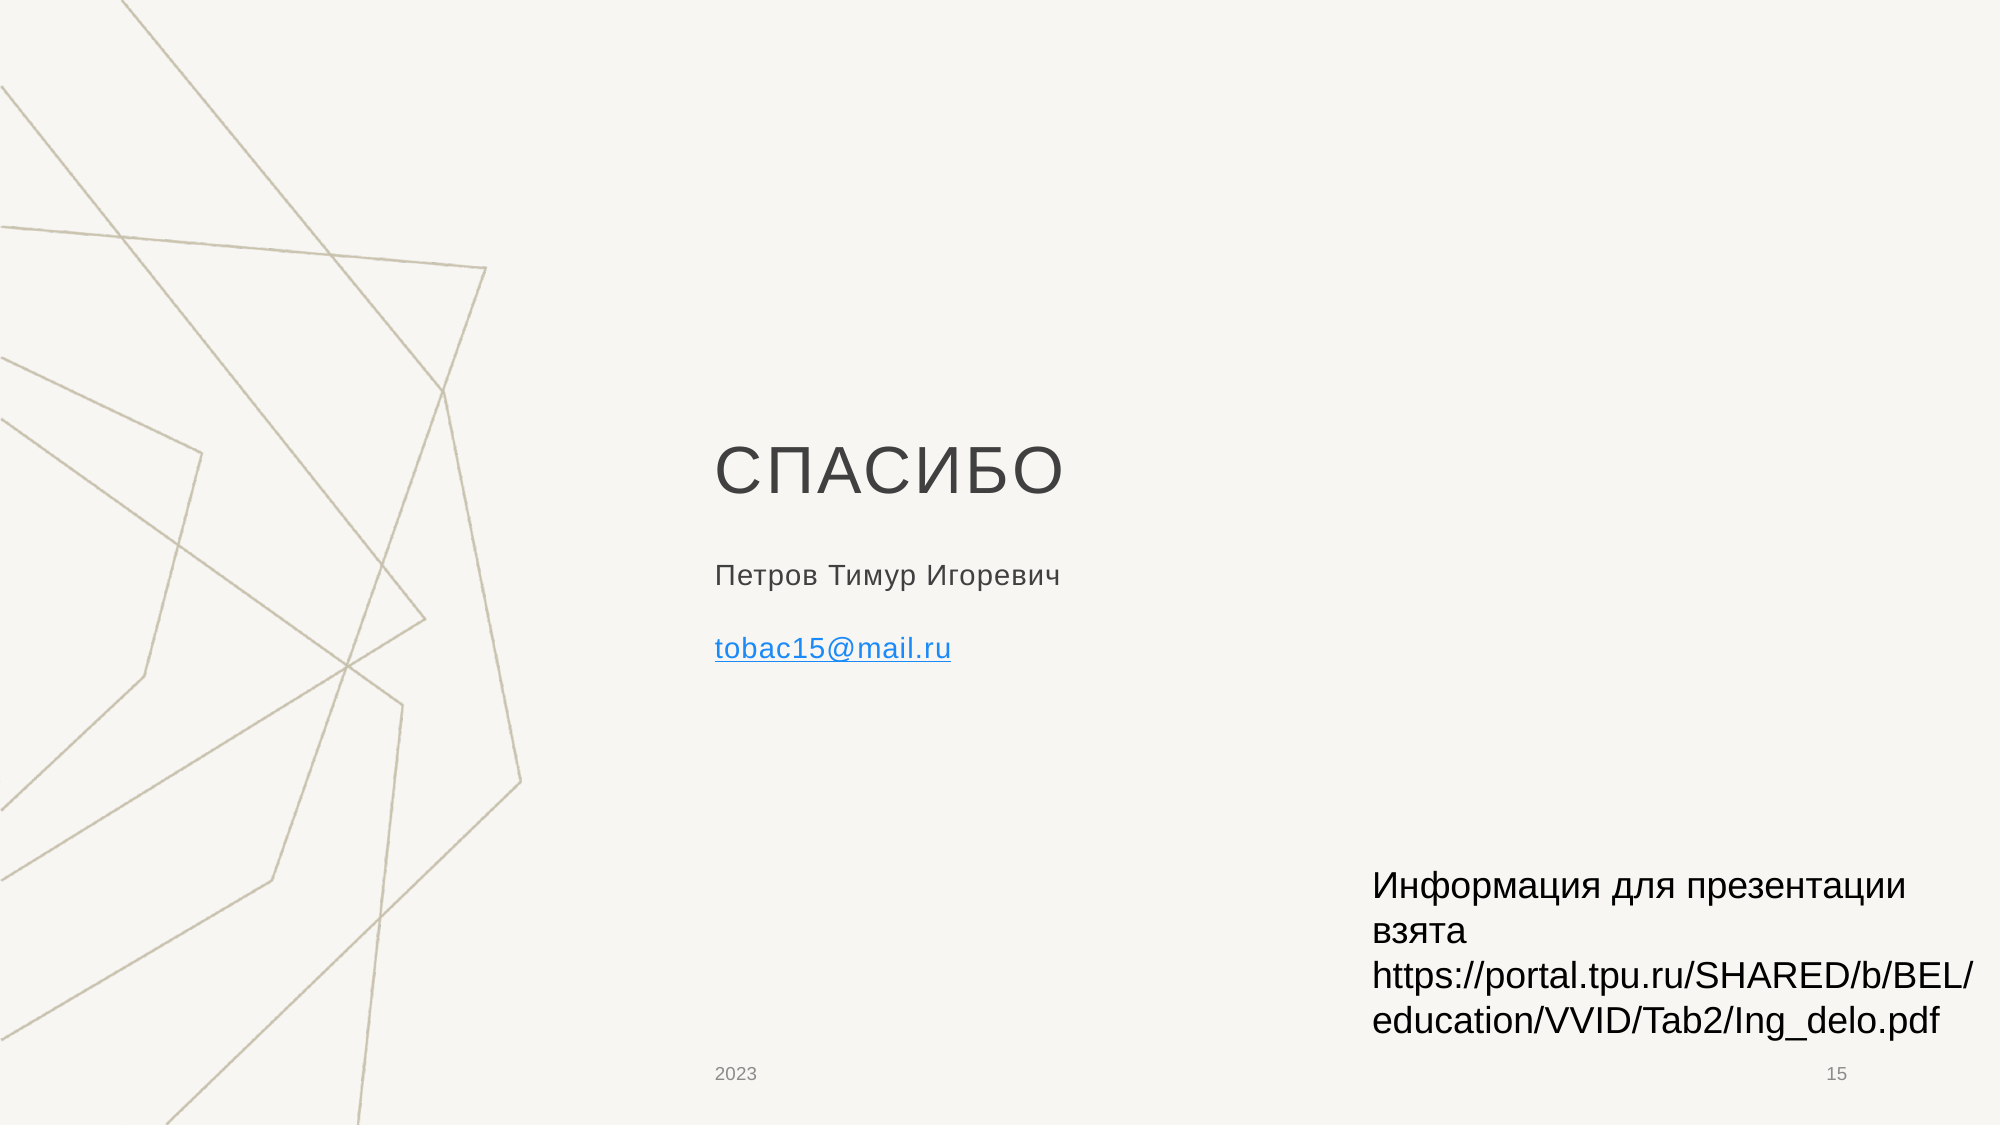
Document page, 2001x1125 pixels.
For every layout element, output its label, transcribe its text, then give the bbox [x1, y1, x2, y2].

slide_number 2023 [699, 1042, 992, 1103]
picture [0, 0, 522, 1125]
text_box Информация для презентации взята https://portal.tpu.ru/SHARED/b/BEL/education/VVID/Tab2/Ing_delo.pdf [1357, 853, 2000, 1049]
slide_number 15 [1571, 1049, 1863, 1103]
title СПАСИБО [699, 265, 1386, 516]
subtitle Петров Тимур Игоревич tobac15@mail.ru [699, 531, 1386, 860]
